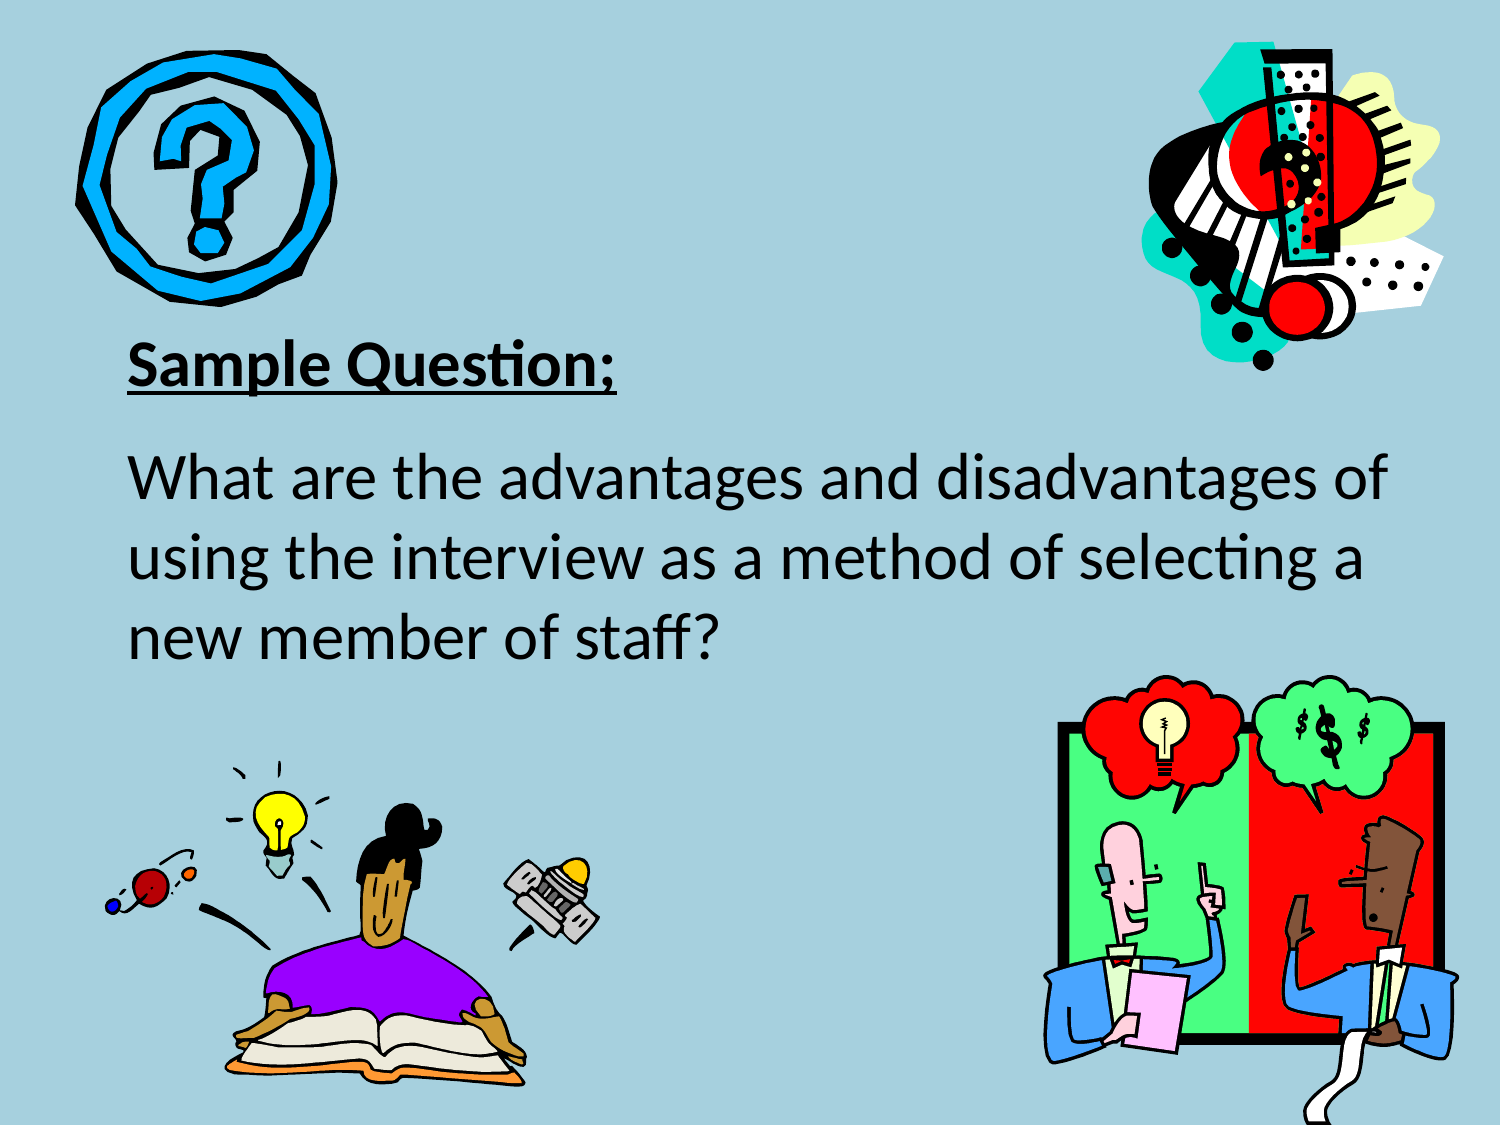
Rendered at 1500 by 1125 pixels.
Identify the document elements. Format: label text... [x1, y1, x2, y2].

picture [1137, 37, 1449, 376]
text_box [74, 540, 1500, 616]
picture [99, 760, 601, 1088]
picture [1037, 674, 1461, 1125]
picture [74, 49, 338, 308]
text_box Sample Question; What are the advantages and disadvantages of using the interview as a method of selecting a new member of staff? [112, 616, 1425, 681]
text_box Sample Question; What are the advantages and disadvantages of using the interview as a method of selecting a new member of staff? [112, 312, 1425, 540]
